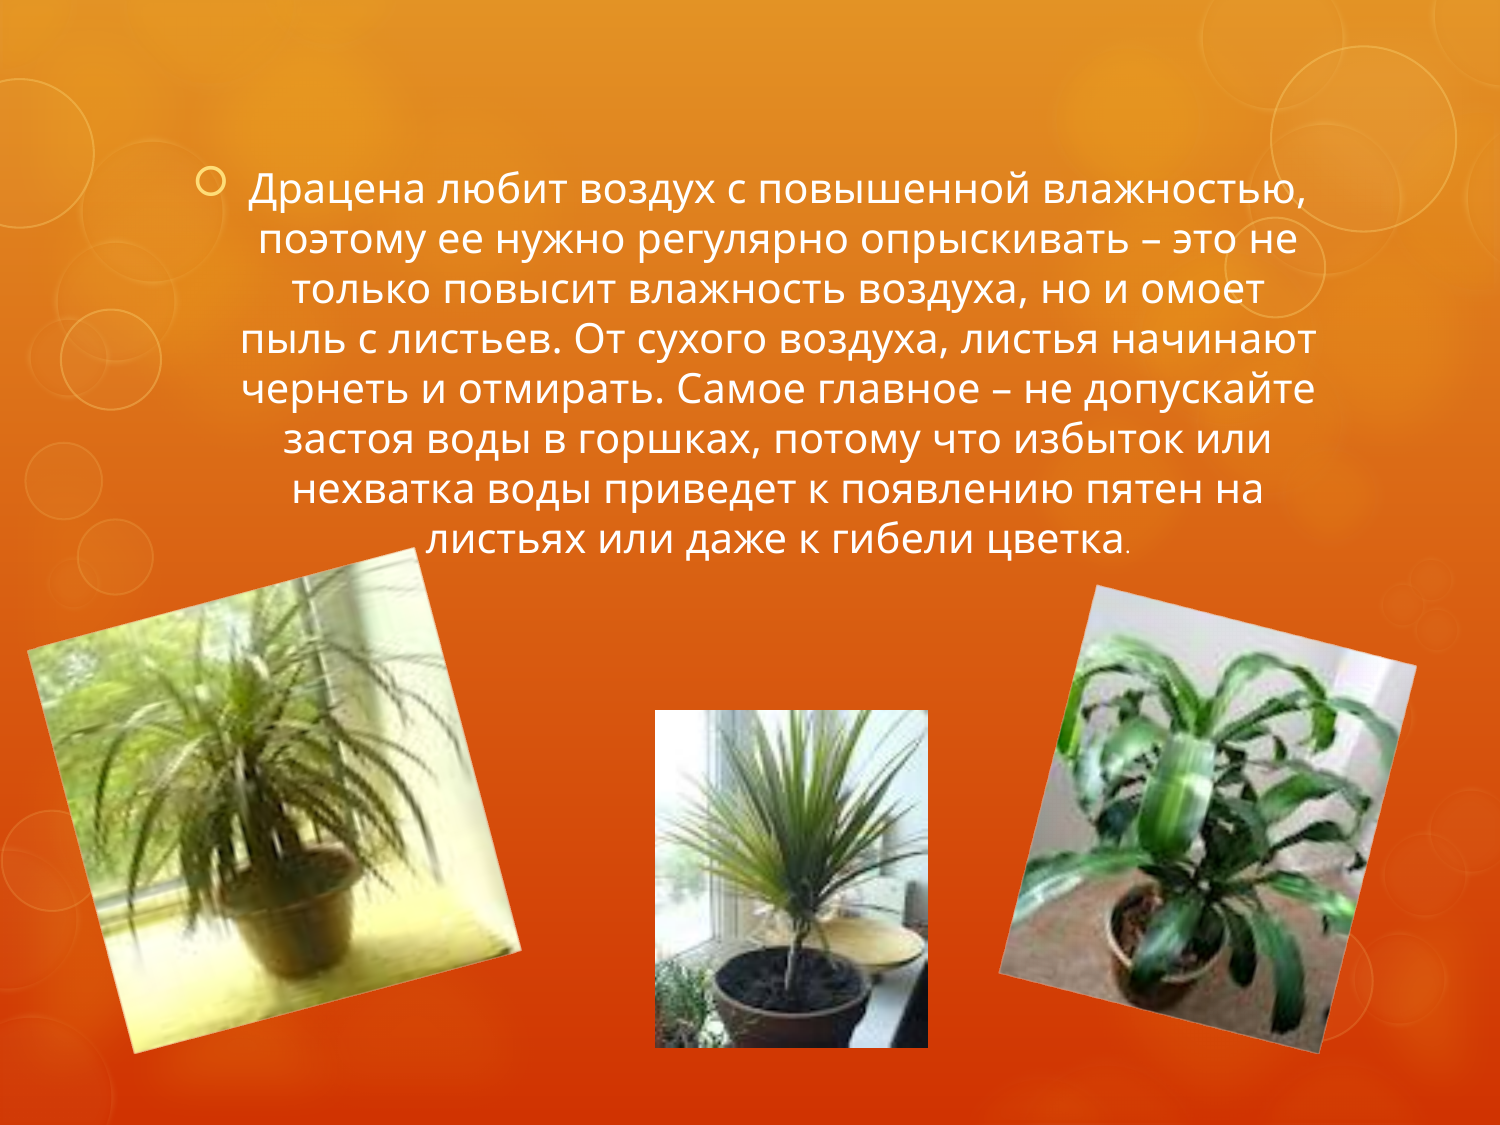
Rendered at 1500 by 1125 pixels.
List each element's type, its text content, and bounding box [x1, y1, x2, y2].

picture [29, 549, 520, 1052]
picture [654, 709, 928, 1049]
list Драцена любит воздух с повышенной влажностью, поэтому ее нужно регулярно опрыскивать – это не только повысит влажность воздуха, но и омоет пыль с листьев. От сухого воздуха, листья начинают чернеть и отмирать. Самое главное – не допускайте застоя воды в горшках, потому что избыток или нехватка воды приведет к появлению пятен на листьях или даже к гибели цветка. [165, 90, 1335, 634]
picture [1001, 587, 1415, 1053]
